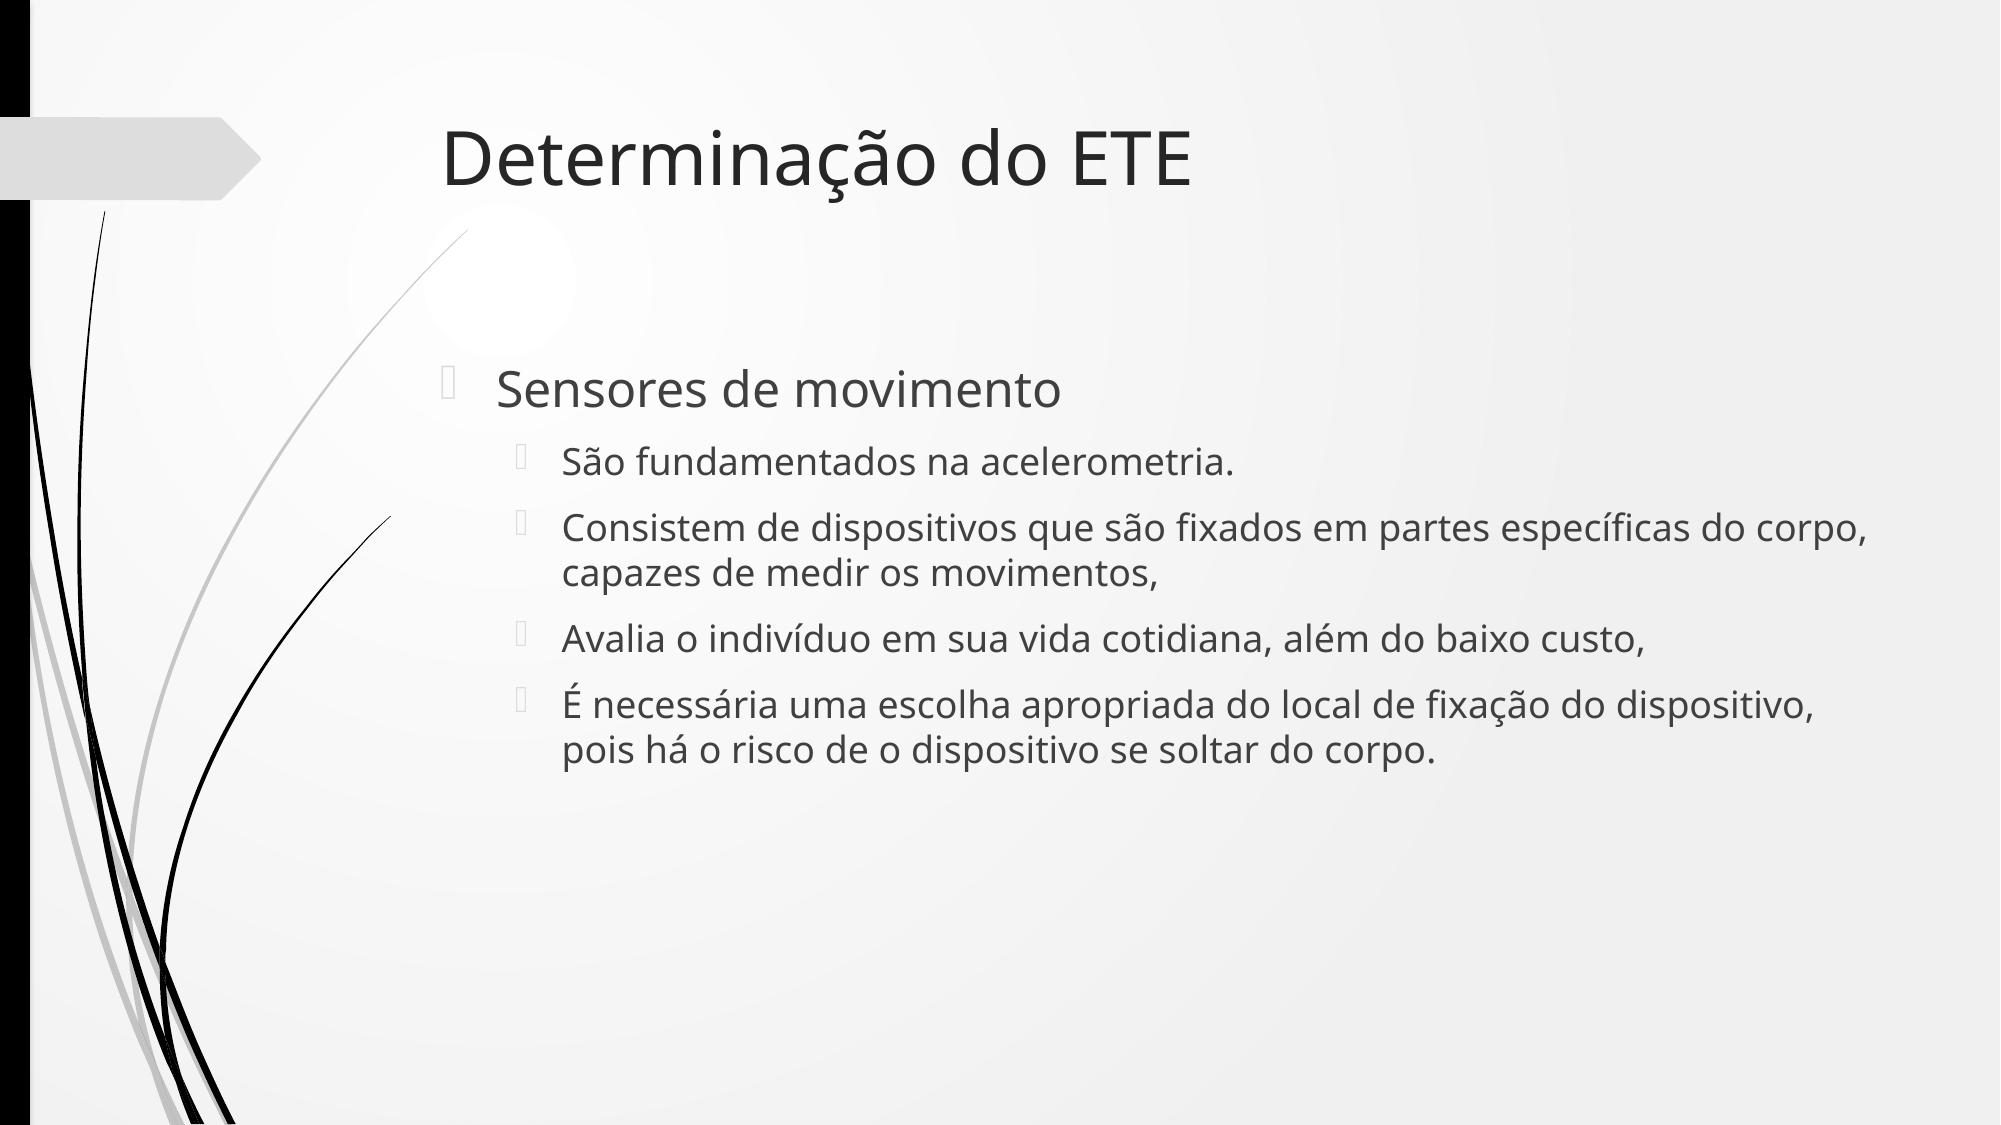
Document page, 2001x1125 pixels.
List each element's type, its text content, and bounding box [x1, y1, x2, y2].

list Sensores de movimento São fundamentados na acelerometria. Consistem de dispositivos que são fixados em partes específicas do corpo, capazes de medir os movimentos, Avalia o indivíduo em sua vida cotidiana, além do baixo custo, É necessária uma escolha apropriada do local de fixação do dispositivo, pois há o risco de o dispositivo se soltar do corpo. [424, 350, 1888, 988]
title Determinação do ETE [425, 102, 1888, 313]
